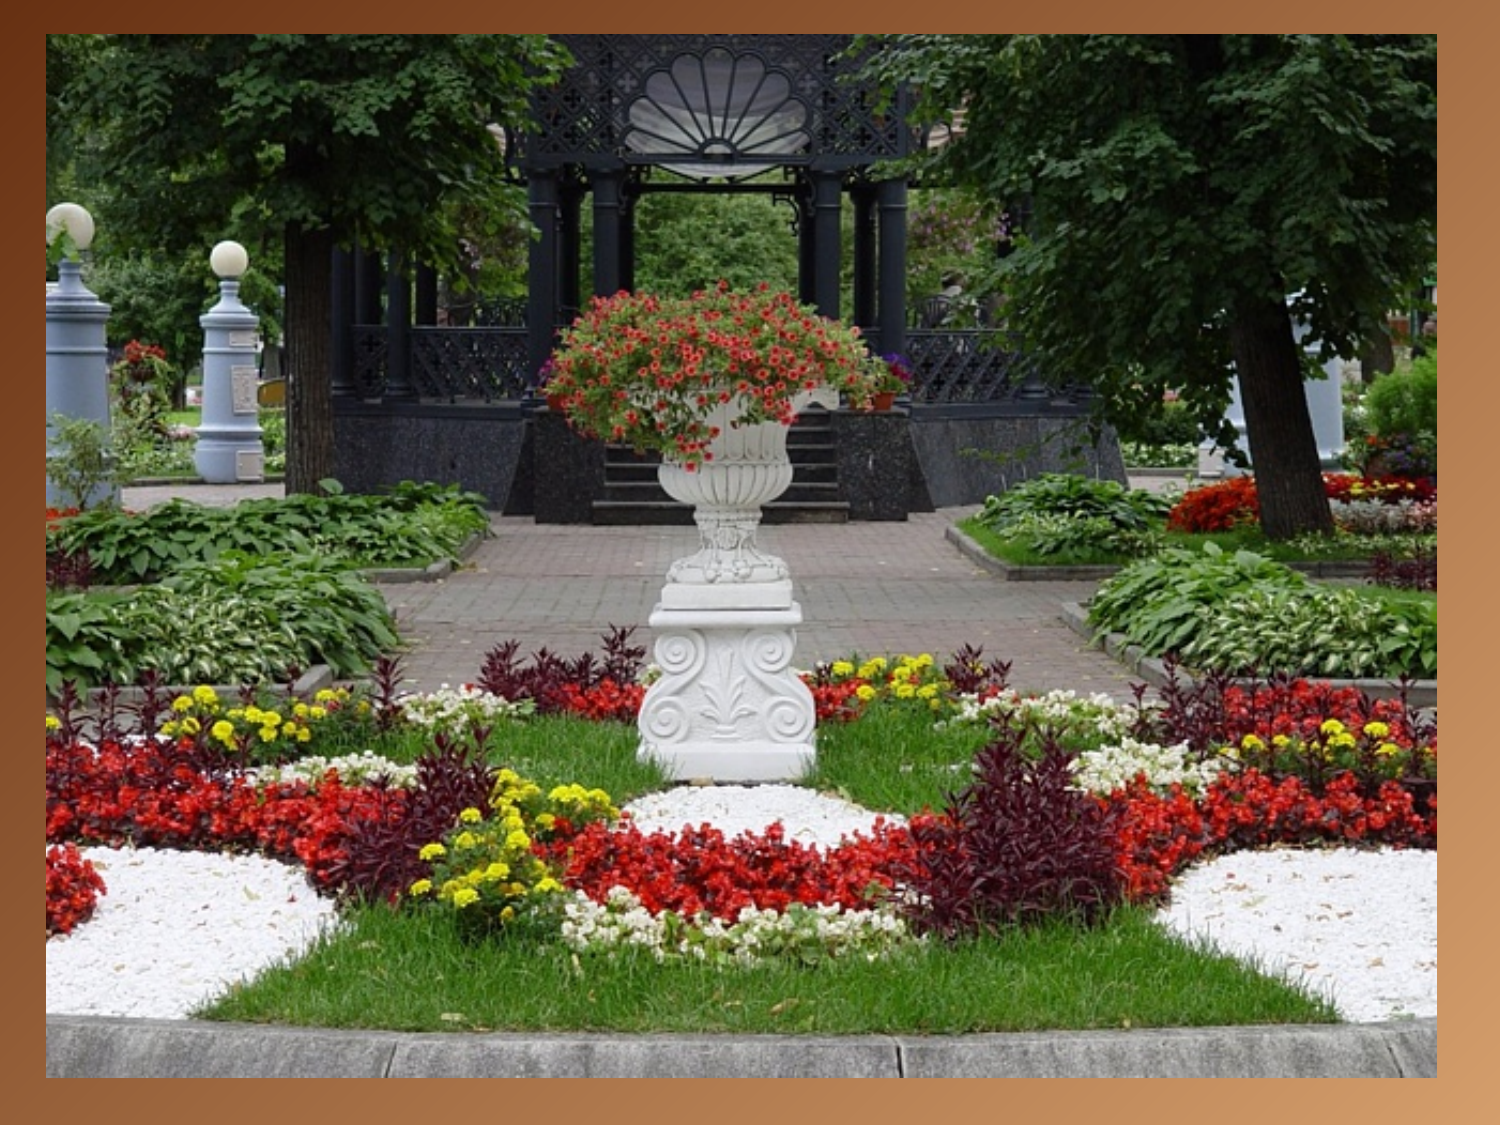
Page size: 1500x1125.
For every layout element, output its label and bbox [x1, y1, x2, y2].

picture [46, 34, 1437, 1079]
